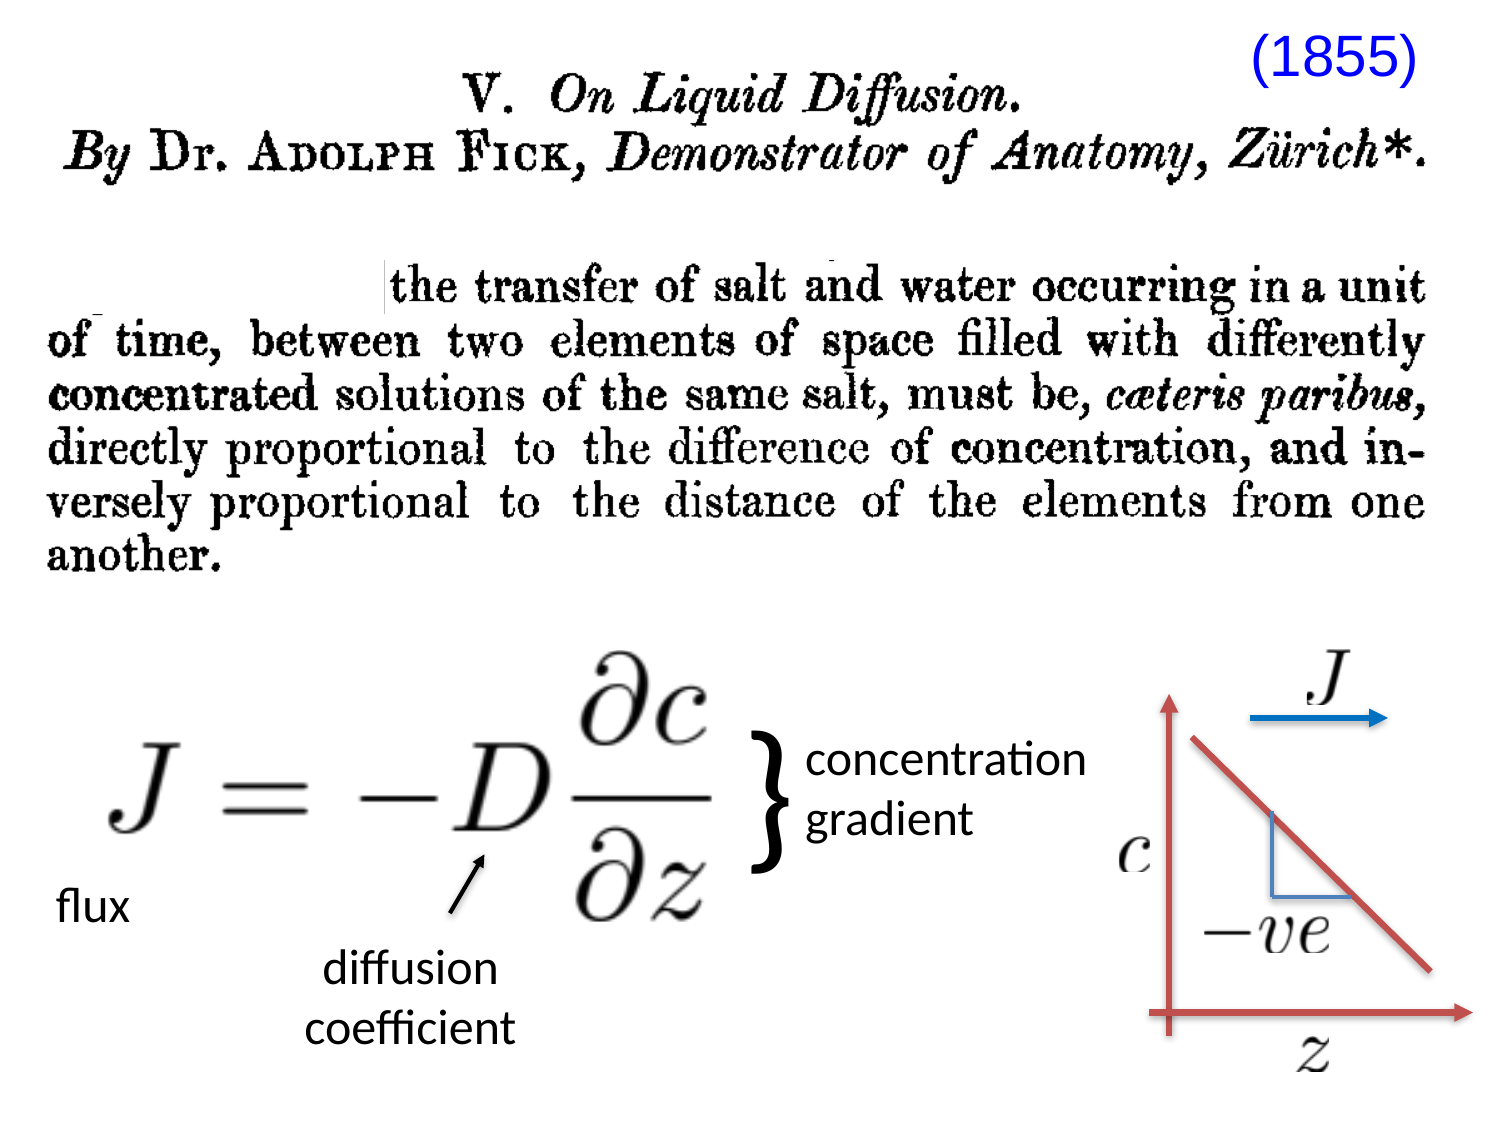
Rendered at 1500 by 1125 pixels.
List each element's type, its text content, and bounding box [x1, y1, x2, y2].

picture [36, 259, 1436, 578]
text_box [1118, 648, 1474, 1072]
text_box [39, 677, 1105, 1065]
picture [59, 53, 1449, 204]
text_box (1855) [1235, 11, 1435, 52]
picture [106, 650, 713, 922]
